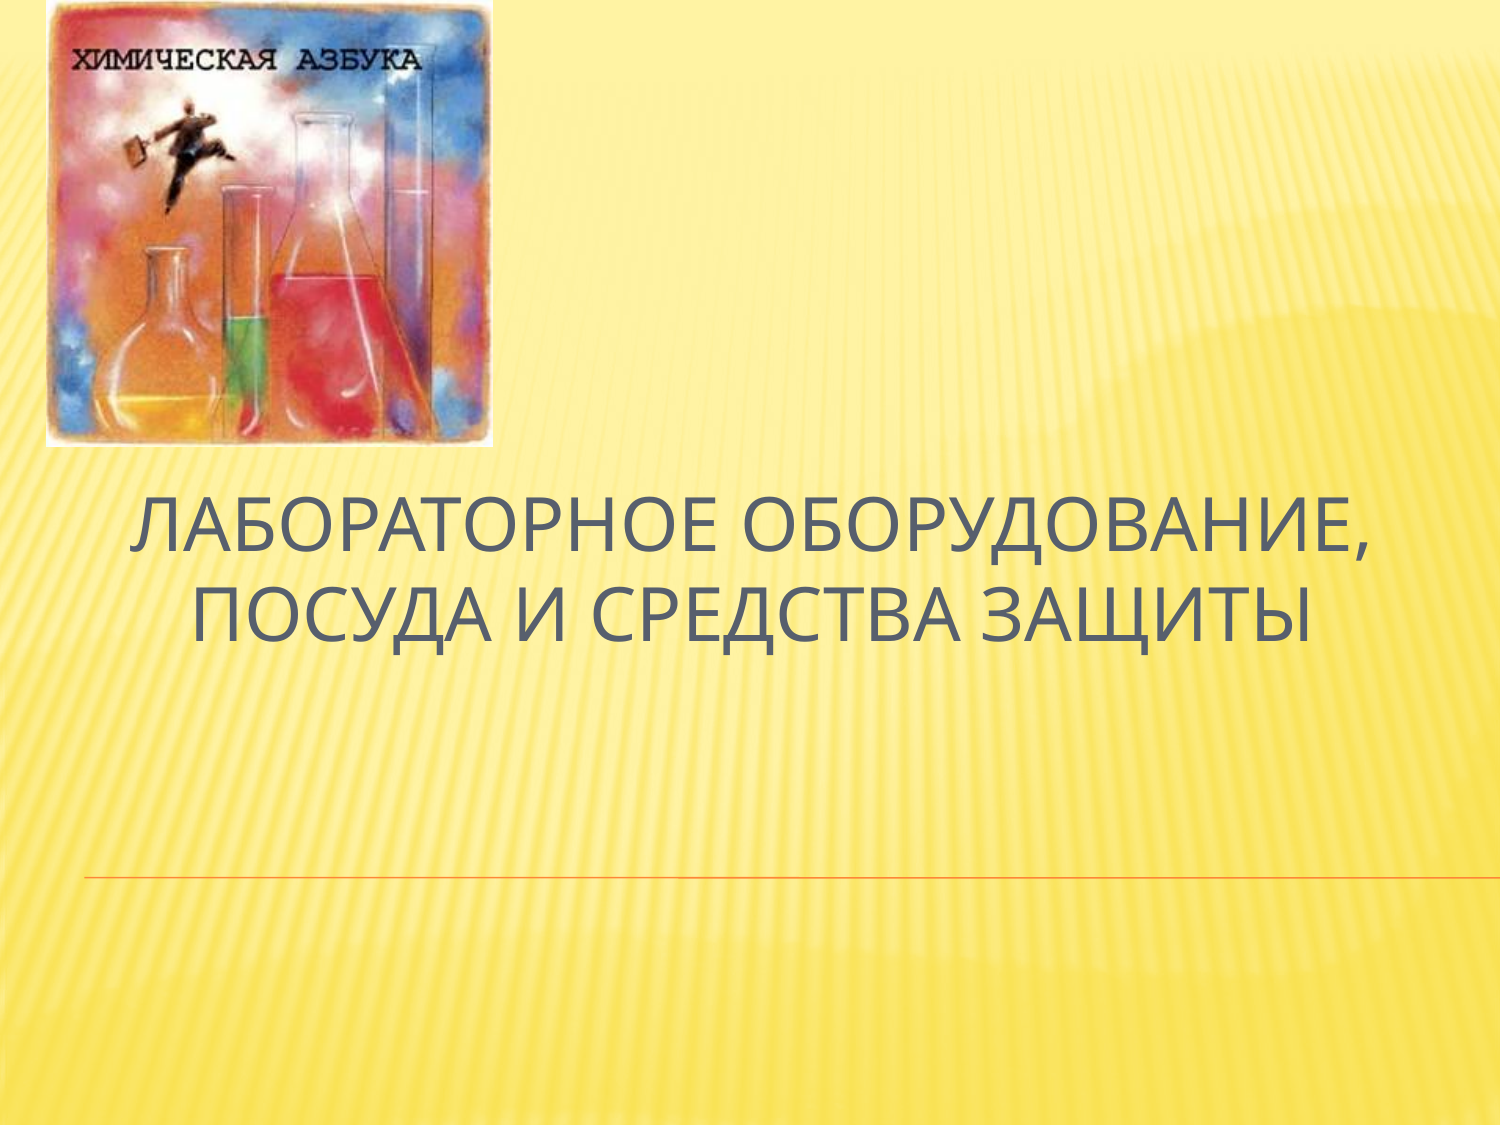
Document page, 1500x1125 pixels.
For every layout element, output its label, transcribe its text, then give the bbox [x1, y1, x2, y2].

title Лабораторное оборудование, посуда и средства защиты [58, 468, 1447, 670]
picture [46, 0, 493, 448]
